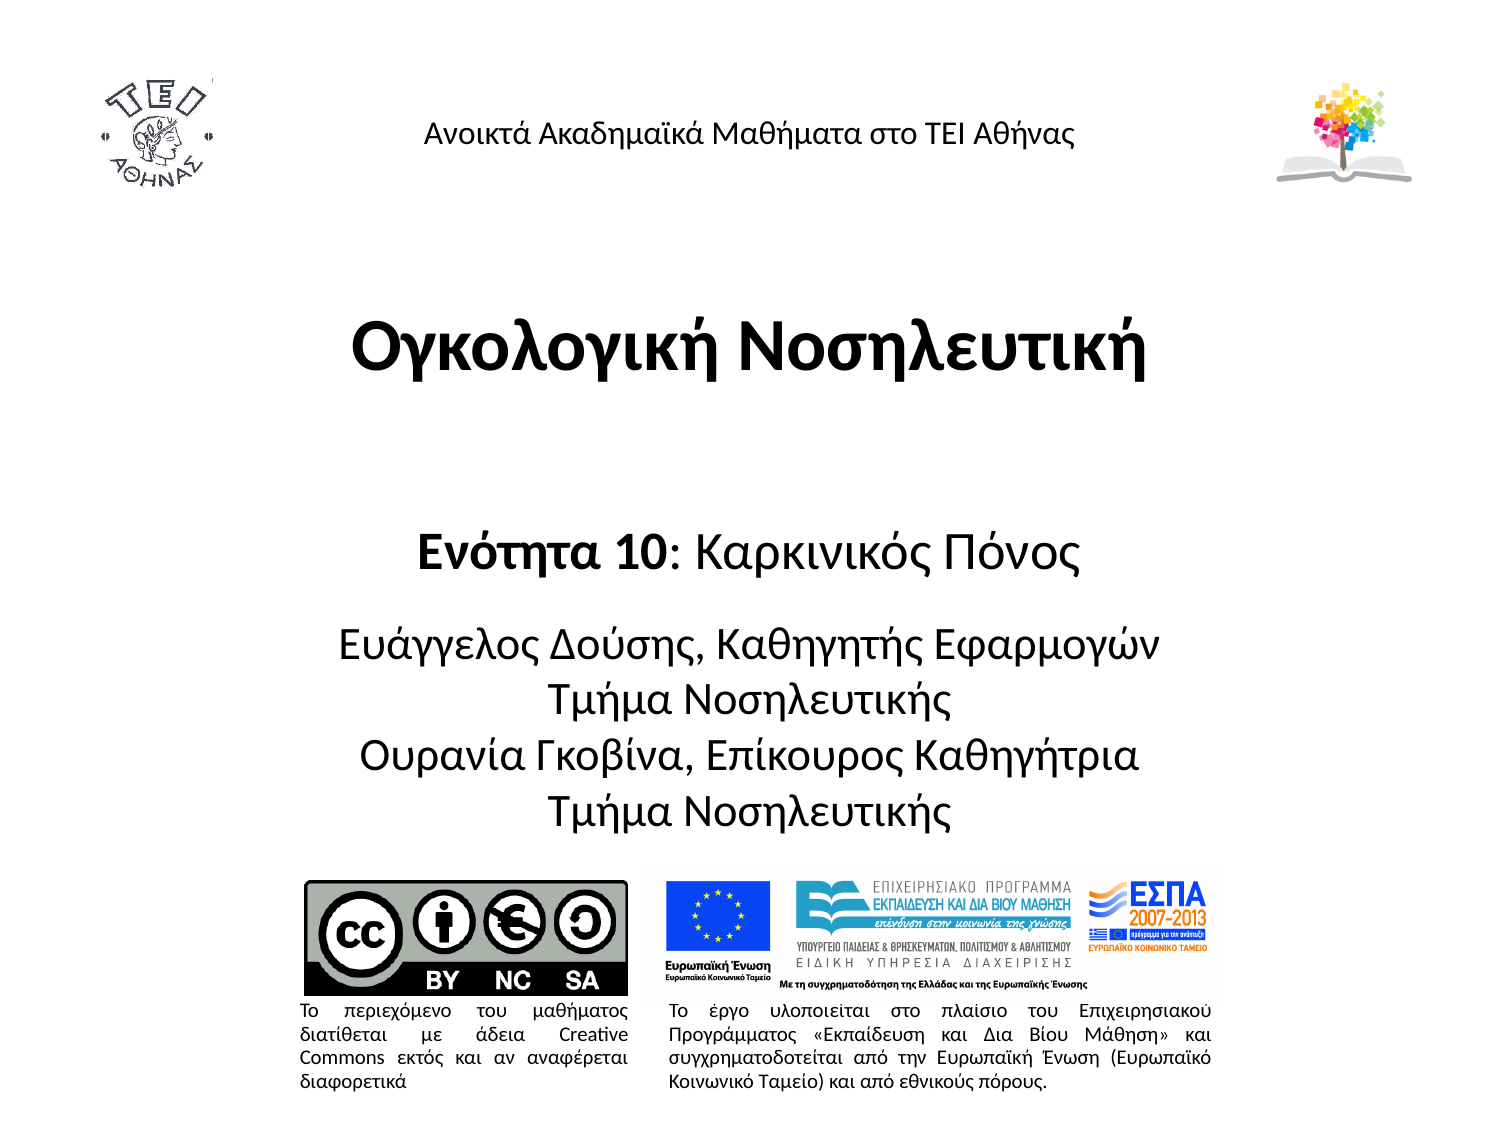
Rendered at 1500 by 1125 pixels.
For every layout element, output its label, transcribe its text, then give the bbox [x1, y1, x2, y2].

text_box Ανοικτά Ακαδημαϊκά Μαθήματα στο ΤΕΙ Αθήνας [217, 103, 1268, 159]
picture [1273, 77, 1414, 185]
picture [642, 864, 1225, 1004]
table_header Το περιεχόμενο του μαθήματος διατίθεται με άδεια Creative Commons εκτός και αν αναφέρεται διαφορετικά [289, 999, 640, 1125]
table_header Το έργο υλοποιείται στο πλαίσιο του Επιχειρησιακού Προγράμματος «Εκπαίδευση και Δια Βίου Μάθηση» και συγχρηματοδοτείται από την Ευρωπαϊκή Ένωση (Ευρωπαϊκό Κοινωνικό Ταμείο) και από εθνικούς πόρους. [640, 1010, 1223, 1125]
picture [100, 77, 213, 193]
title Ογκολογική Νοσηλευτική [112, 219, 1388, 461]
subtitle Ενότητα 10: Καρκινικός Πόνος Ευάγγελος Δούσης, Καθηγητής Εφαρμογών Τμήμα Νοσηλευτικής Ουρανία Γκοβίνα, Επίκουρος Καθηγήτρια Τμήμα Νοσηλευτικής [224, 507, 1275, 846]
picture [303, 880, 628, 996]
